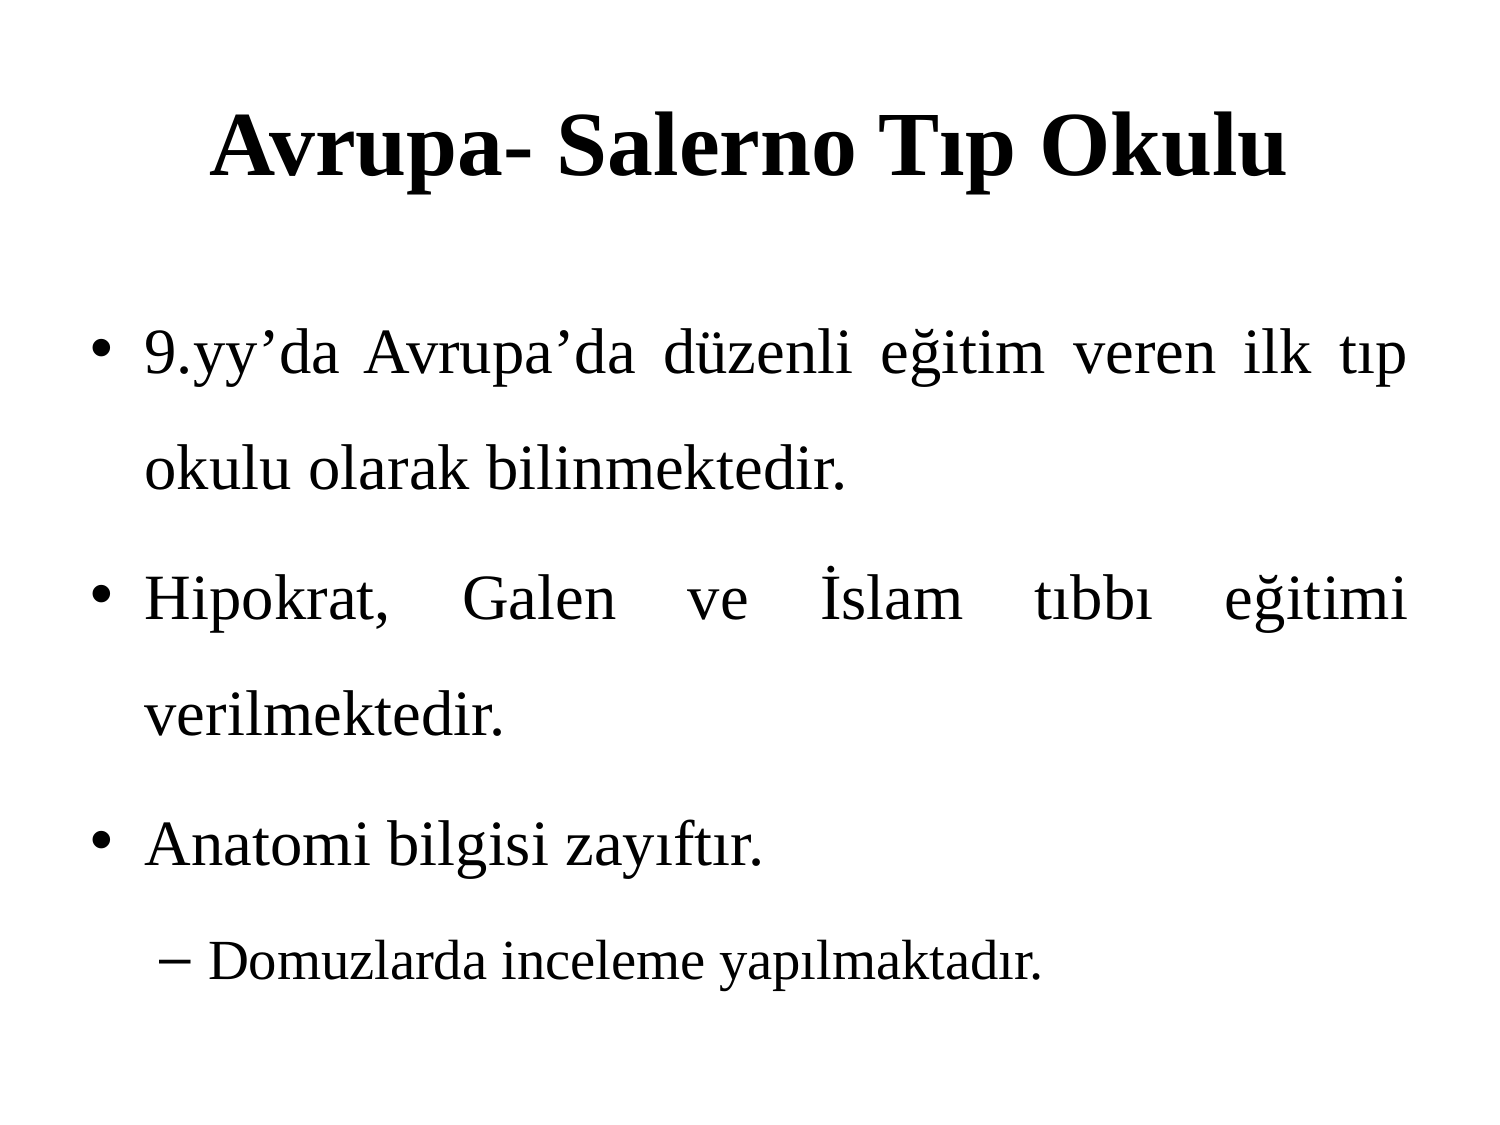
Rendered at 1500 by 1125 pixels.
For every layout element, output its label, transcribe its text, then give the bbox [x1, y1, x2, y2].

title Avrupa- Salerno Tıp Okulu [75, 45, 1425, 233]
list 9.yy’da Avrupa’da düzenli eğitim veren ilk tıp okulu olarak bilinmektedir. Hipokrat, Galen ve İslam tıbbı eğitimi verilmektedir. Anatomi bilgisi zayıftır. Domuzlarda inceleme yapılmaktadır. [75, 262, 1425, 1005]
